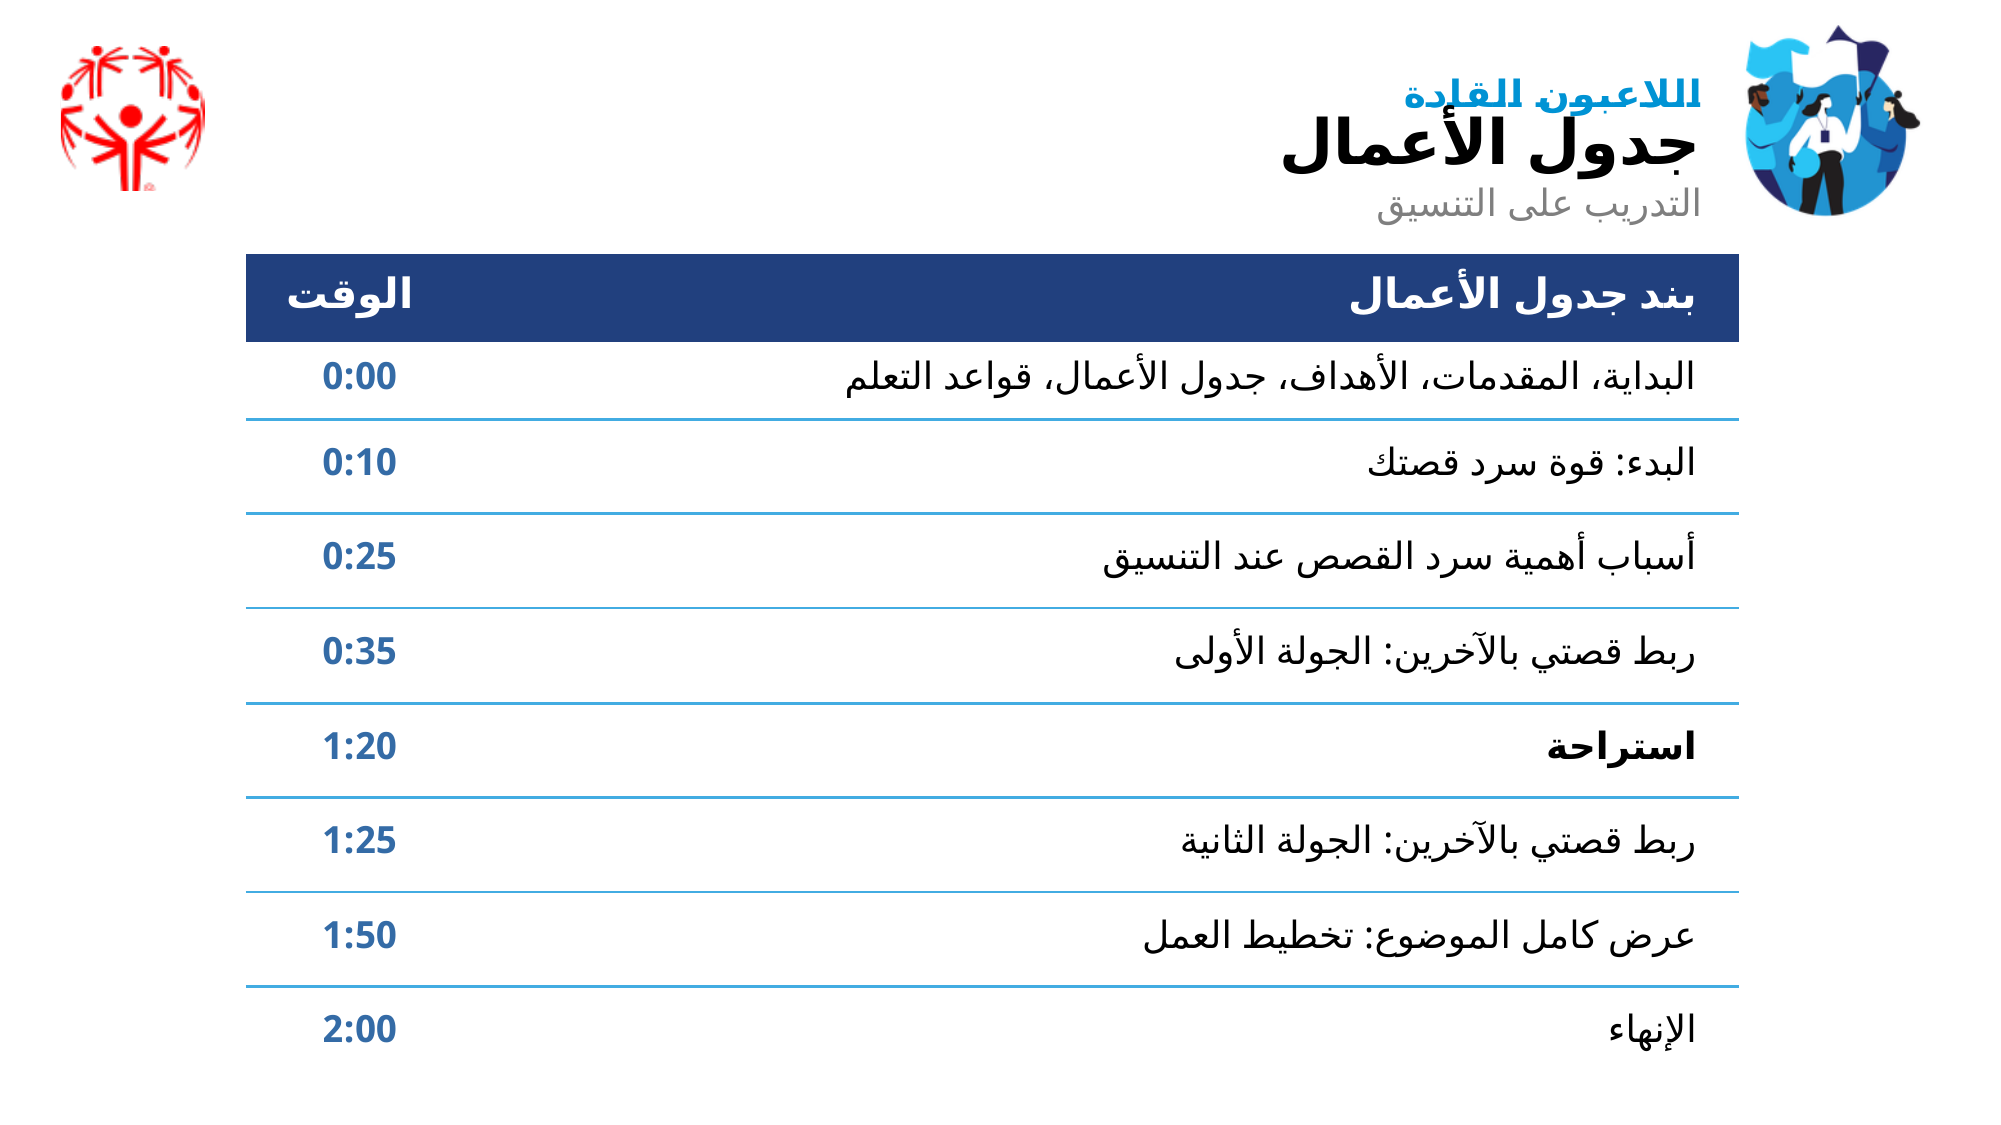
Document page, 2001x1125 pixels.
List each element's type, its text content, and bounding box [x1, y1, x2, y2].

table_cell 1:25 [246, 799, 484, 891]
table_cell أسباب أهمية سرد القصص عند التنسيق [484, 515, 1739, 607]
table_cell 2:00 [246, 988, 484, 1081]
table_header الوقت [246, 254, 484, 342]
table_cell 0:10 [246, 421, 484, 512]
table_cell الإنهاء [484, 988, 1739, 1081]
picture [1713, 6, 1942, 235]
table_cell 1:20 [246, 705, 484, 796]
table_cell ربط قصتي بالآخرين: الجولة الثانية [484, 799, 1739, 891]
table_cell استراحة [484, 705, 1739, 796]
table_cell البداية، المقدمات، الأهداف، جدول الأعمال، قواعد التعلم [484, 342, 1739, 418]
table_cell 0:00 [246, 342, 484, 418]
table_cell ربط قصتي بالآخرين: الجولة الأولى [484, 609, 1739, 702]
list التدريب على التنسيق [1179, 176, 1718, 254]
list جدول الأعمال [501, 102, 1716, 180]
table_cell 0:25 [246, 515, 484, 607]
table_cell عرض كامل الموضوع: تخطيط العمل [484, 893, 1739, 985]
table_cell البدء: قوة سرد قصتك [484, 421, 1739, 512]
table_cell 1:50 [246, 893, 484, 985]
table_header بند جدول الأعمال [484, 254, 1739, 342]
table_cell 0:35 [246, 609, 484, 702]
